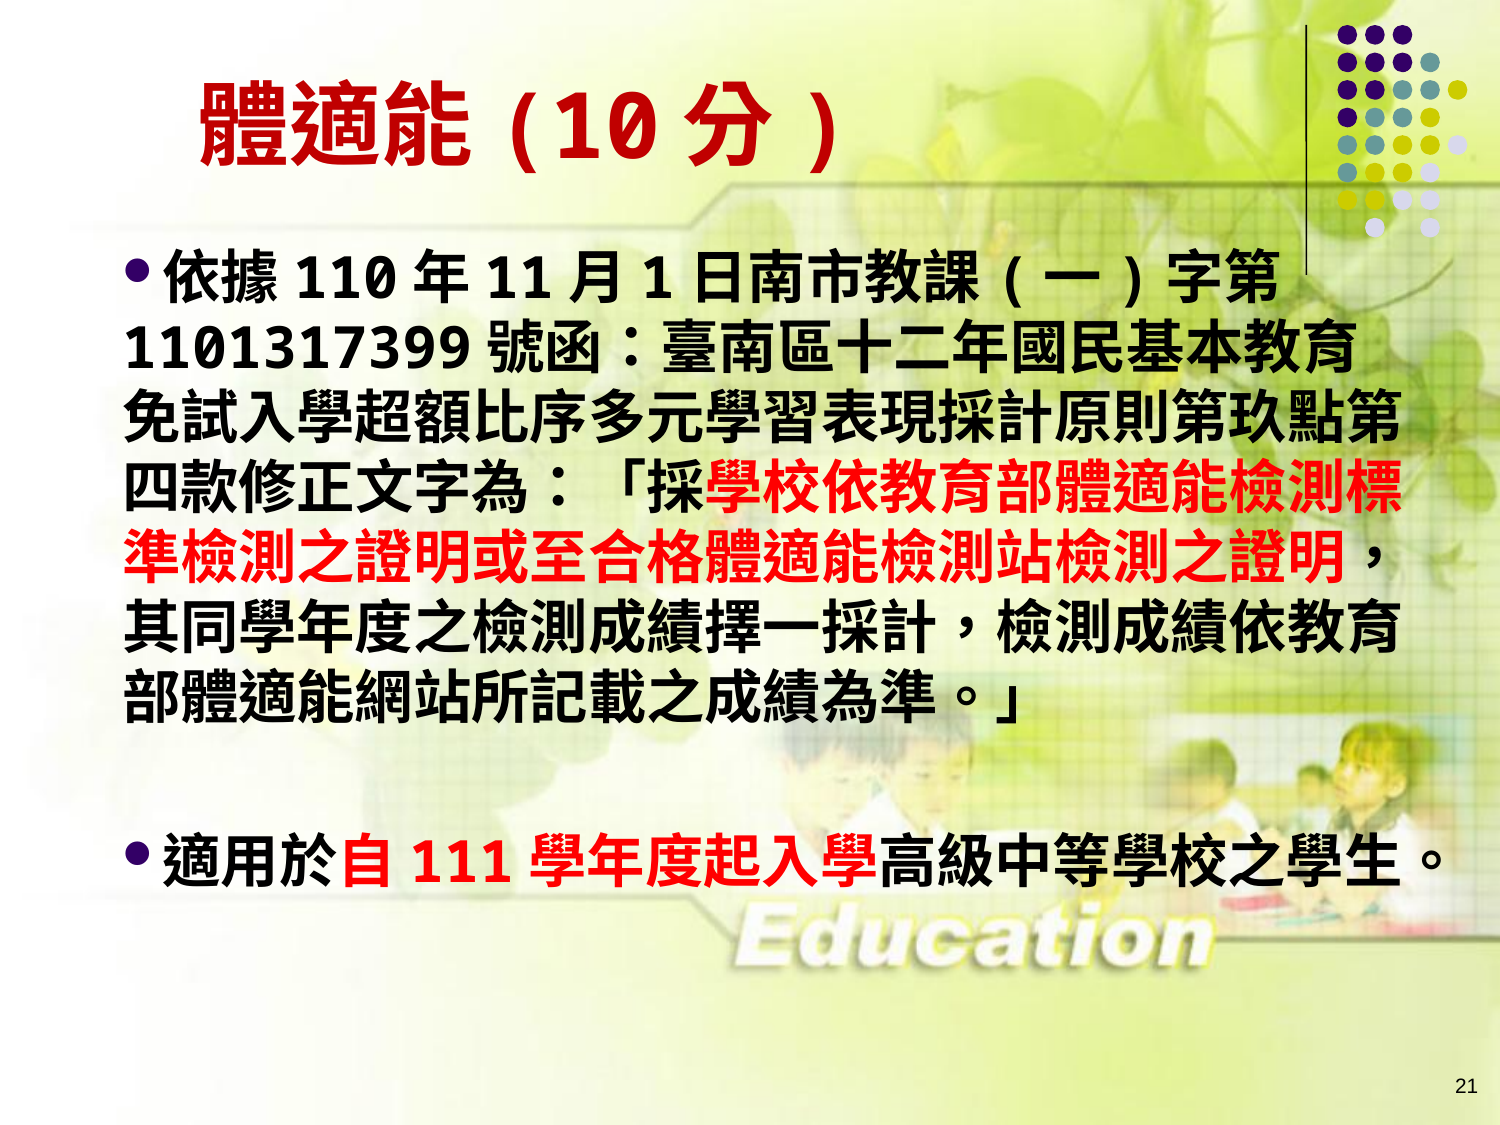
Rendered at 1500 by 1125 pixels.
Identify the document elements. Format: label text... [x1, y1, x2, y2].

title 體適能(10分) [182, 19, 1313, 185]
text_box 21 [1440, 1065, 1500, 1125]
picture [0, 0, 1500, 1125]
list 依據110年11月1日南市教課(一)字第1101317399號函：臺南區十二年國民基本教育免試入學超額比序多元學習表現採計原則第玖點第四款修正文字為：「採學校依教育部體適能檢測標準檢測之證明或至合格體適能檢測站檢測之證明，其同學年度之檢測成績擇一採計，檢測成績依教育部體適能網站所記載之成績為準。」 適用於自111學年度起入學高級中等學校之學生。 [106, 232, 1426, 1022]
